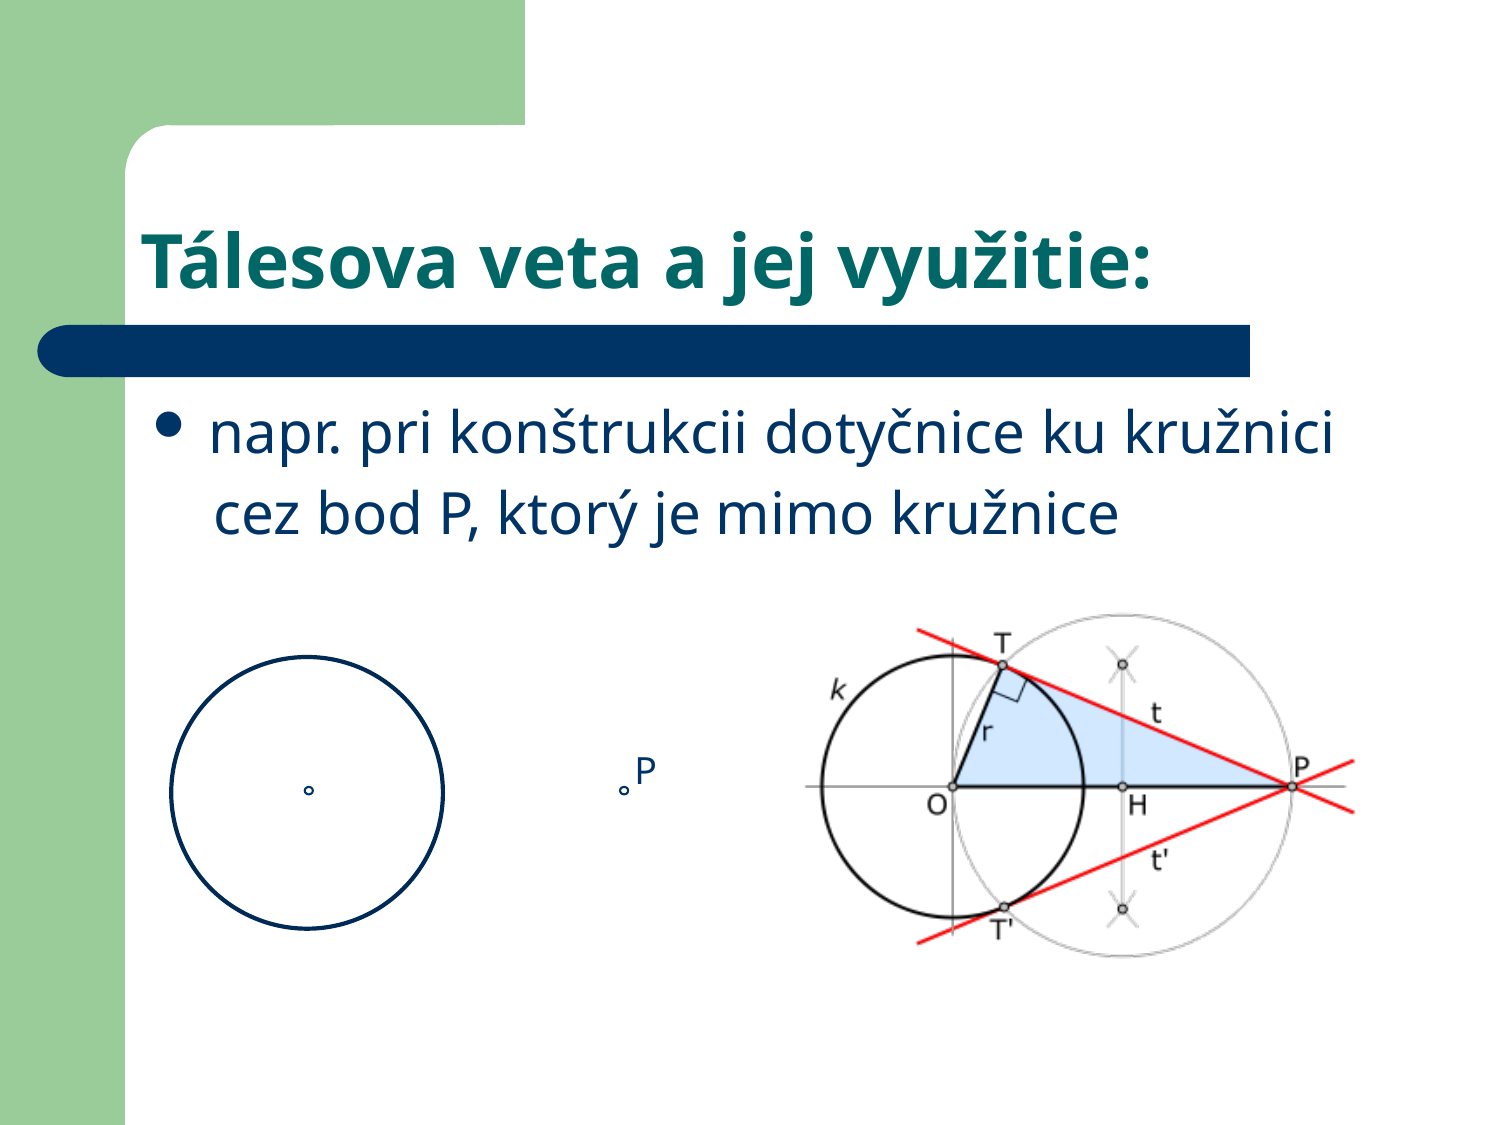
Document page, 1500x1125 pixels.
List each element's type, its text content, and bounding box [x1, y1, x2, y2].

list napr. pri konštrukcii dotyčnice ku kružnici cez bod P, ktorý je mimo kružnice [137, 387, 1400, 999]
text_box P [619, 739, 672, 800]
text_box [302, 784, 315, 797]
picture [796, 587, 1364, 980]
title Tálesova veta a jej využitie: [125, 125, 1425, 313]
